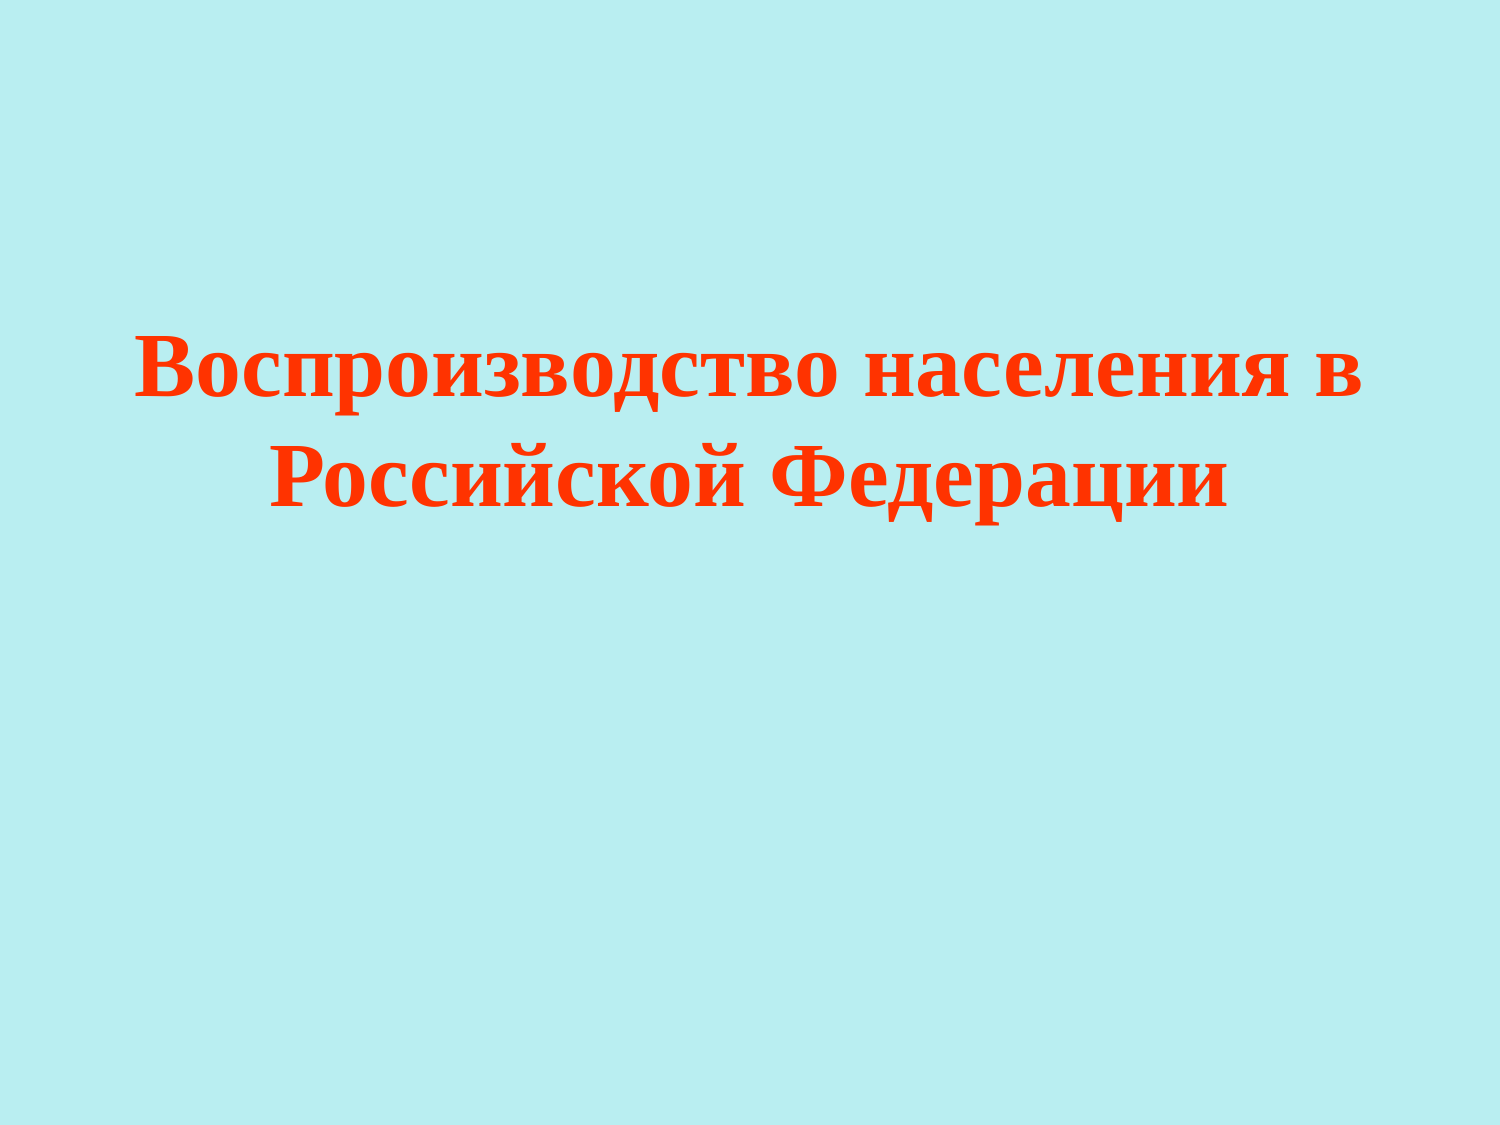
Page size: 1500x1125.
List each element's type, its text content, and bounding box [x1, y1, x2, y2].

title Воспроизводство населения в Российской Федерации [112, 349, 1388, 591]
